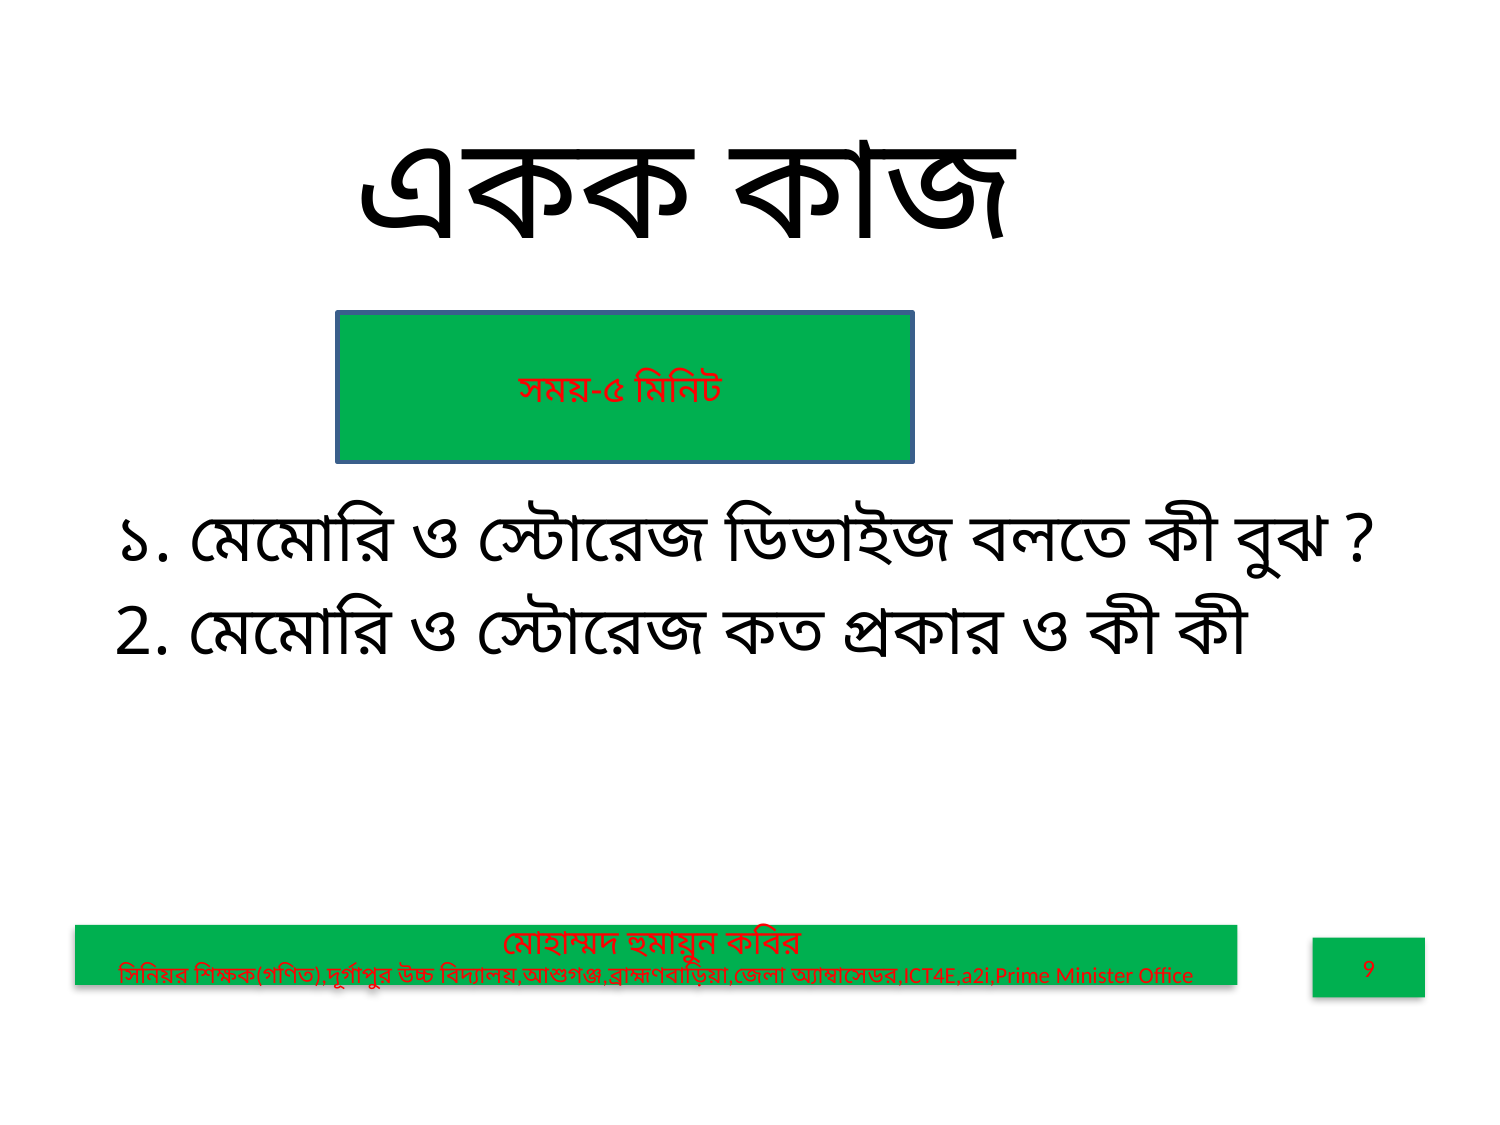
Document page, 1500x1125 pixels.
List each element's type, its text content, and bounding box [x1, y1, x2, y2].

slide_number 9 [1312, 937, 1425, 998]
title একক কাজ [75, 87, 1425, 275]
list ১. মেমোরি ও স্টোরেজ ডিভাইজ বলতে কী বুঝ ? 2. মেমোরি ও স্টোরেজ কত প্রকার ও কী কী [99, 487, 1438, 863]
text_box সময়-৫ মিনিট [335, 310, 915, 464]
footer মোহাম্মদ হুমায়ুন কবির সিনিয়র শিক্ষক(গণিত),দূর্গাপুর উচ্চ বিদ্যালয়,আশুগঞ্জ,ব্রাহ্মণবাড়িয়া,জেলা অ্যাম্বাসেডর,ICT4E,a2i,Prime Minister Office [75, 924, 1238, 985]
